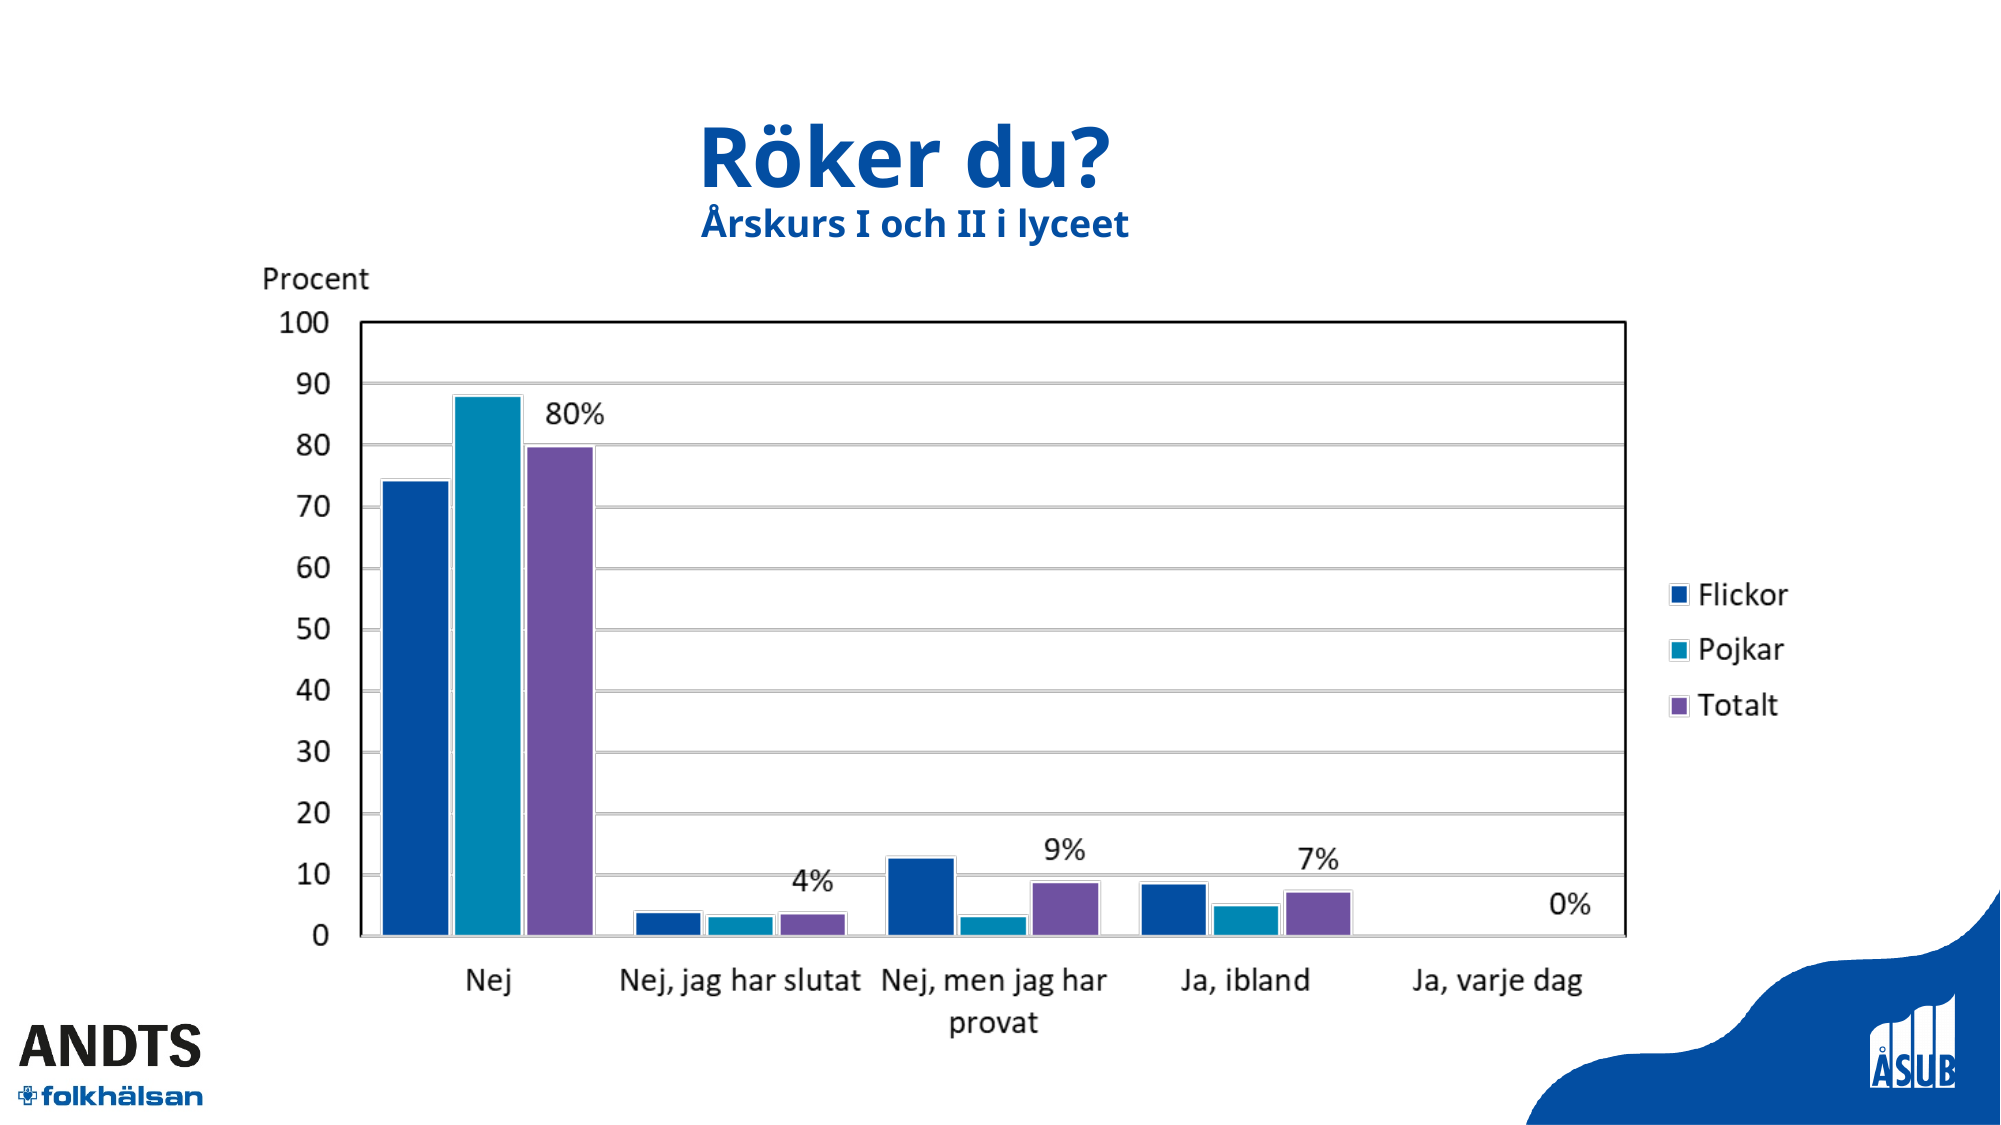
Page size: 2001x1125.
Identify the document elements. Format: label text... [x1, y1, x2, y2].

picture [240, 246, 2000, 1125]
title Röker du? Årskurs I och II i lyceet [125, 107, 1706, 279]
picture [0, 1001, 220, 1125]
